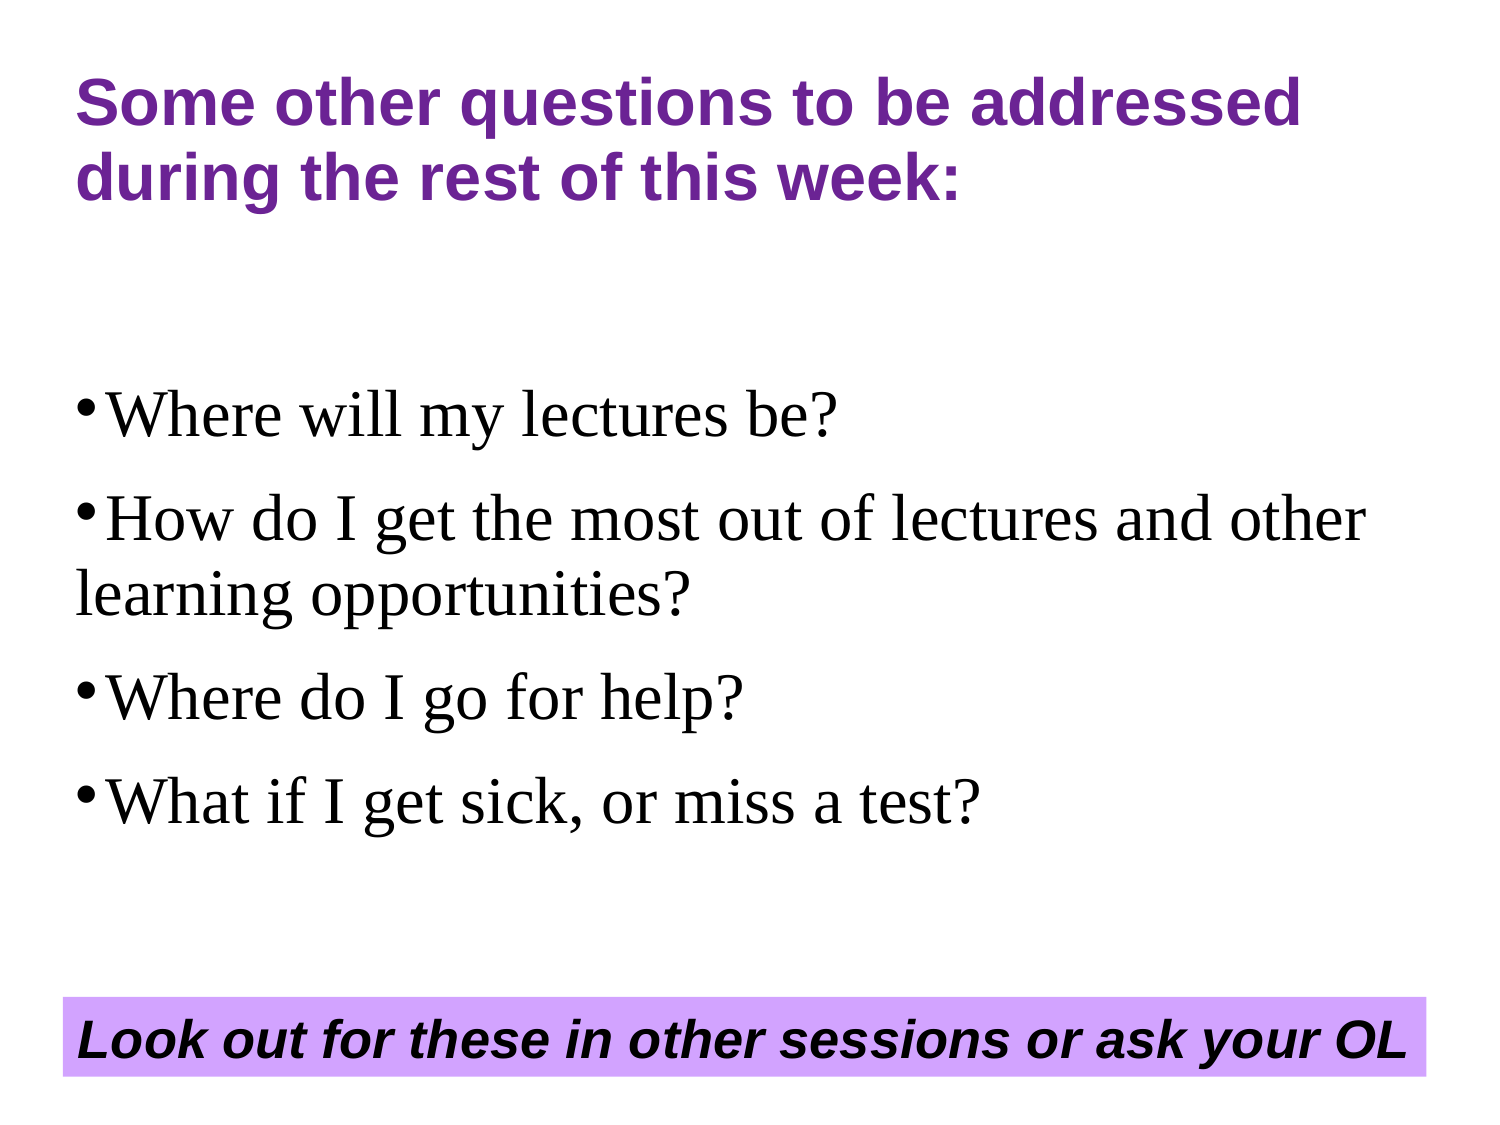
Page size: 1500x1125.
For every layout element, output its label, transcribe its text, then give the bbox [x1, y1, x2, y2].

list Where will my lectures be? How do I get the most out of lectures and other learning opportunities? Where do I go for help? What if I get sick, or miss a test? [75, 263, 1425, 916]
title Some other questions to be addressed during the rest of this week: [75, 44, 1425, 233]
text_box Look out for these in other sessions or ask your OL [62, 996, 1427, 1077]
